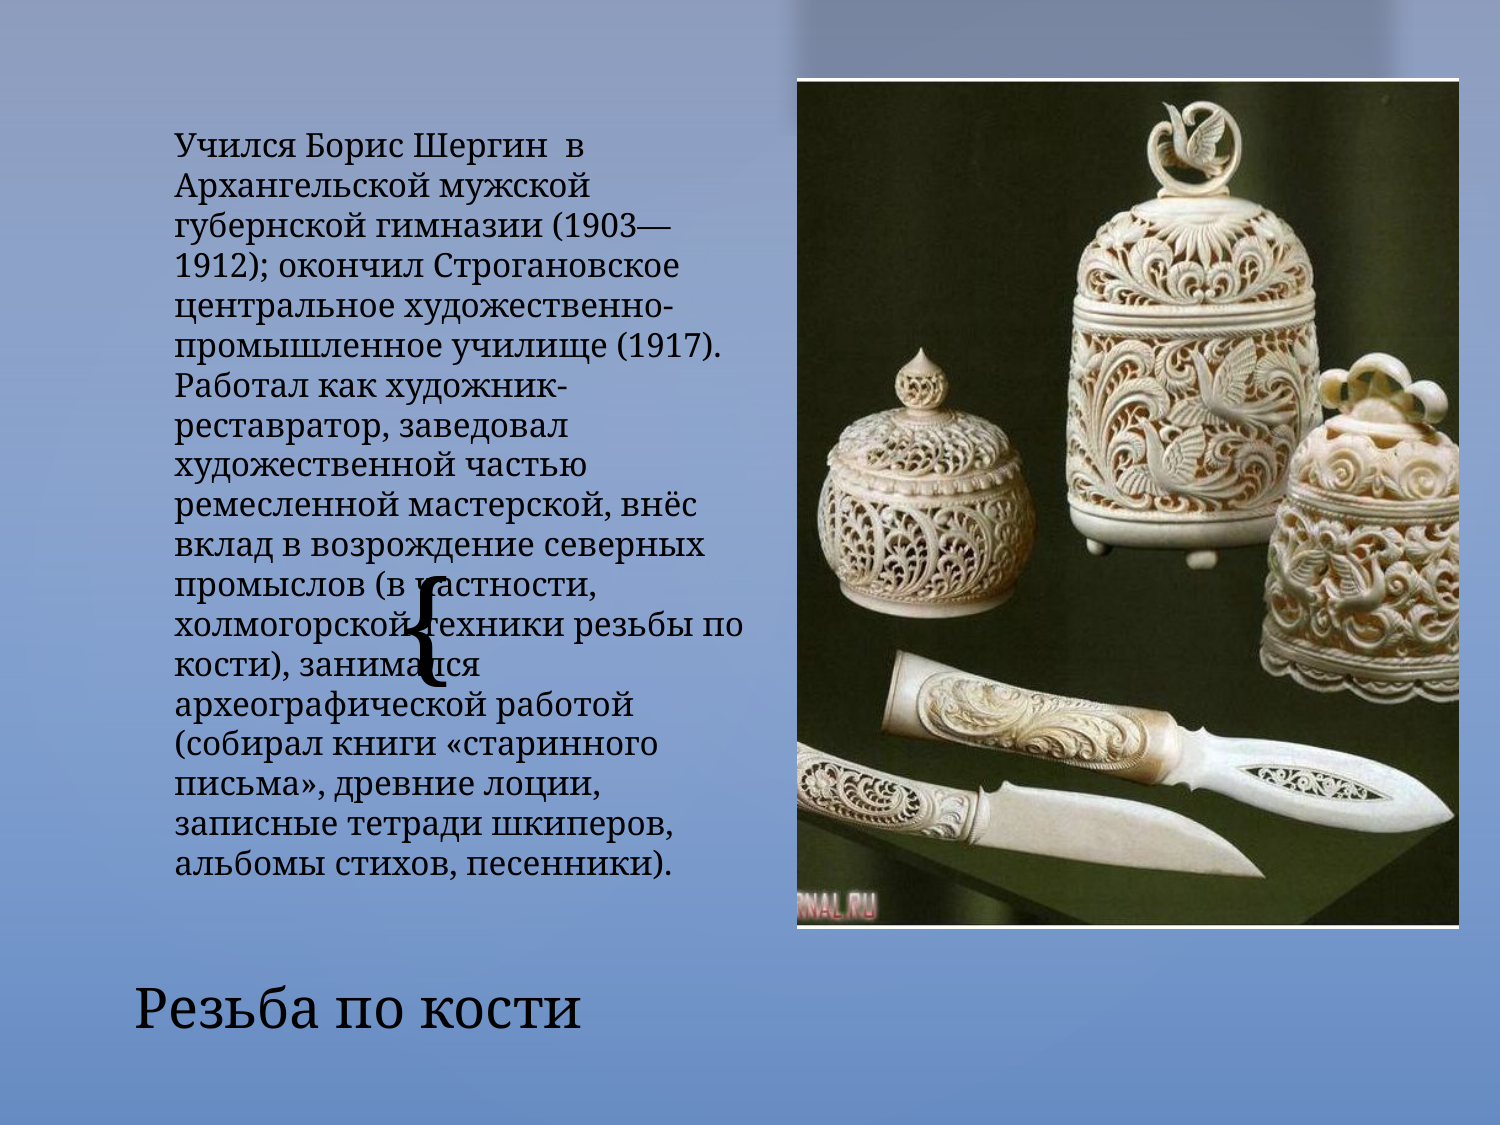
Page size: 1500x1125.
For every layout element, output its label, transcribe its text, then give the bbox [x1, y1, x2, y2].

list Учился Борис Шергин в Архангельской мужской губернской гимназии (1903—1912); окончил Строгановское центральное художественно-промышленное училище (1917). Работал как художник-реставратор, заведовал художественной частью ремесленной мастерской, внёс вклад в возрождение северных промыслов (в частности, холмогорской техники резьбы по кости), занимался археографической работой (собирал книги «старинного письма», древние лоции, записные тетради шкиперов, альбомы стихов, песенники). [159, 78, 766, 929]
picture [797, 78, 1459, 929]
title Резьба по кости [119, 964, 1167, 1047]
